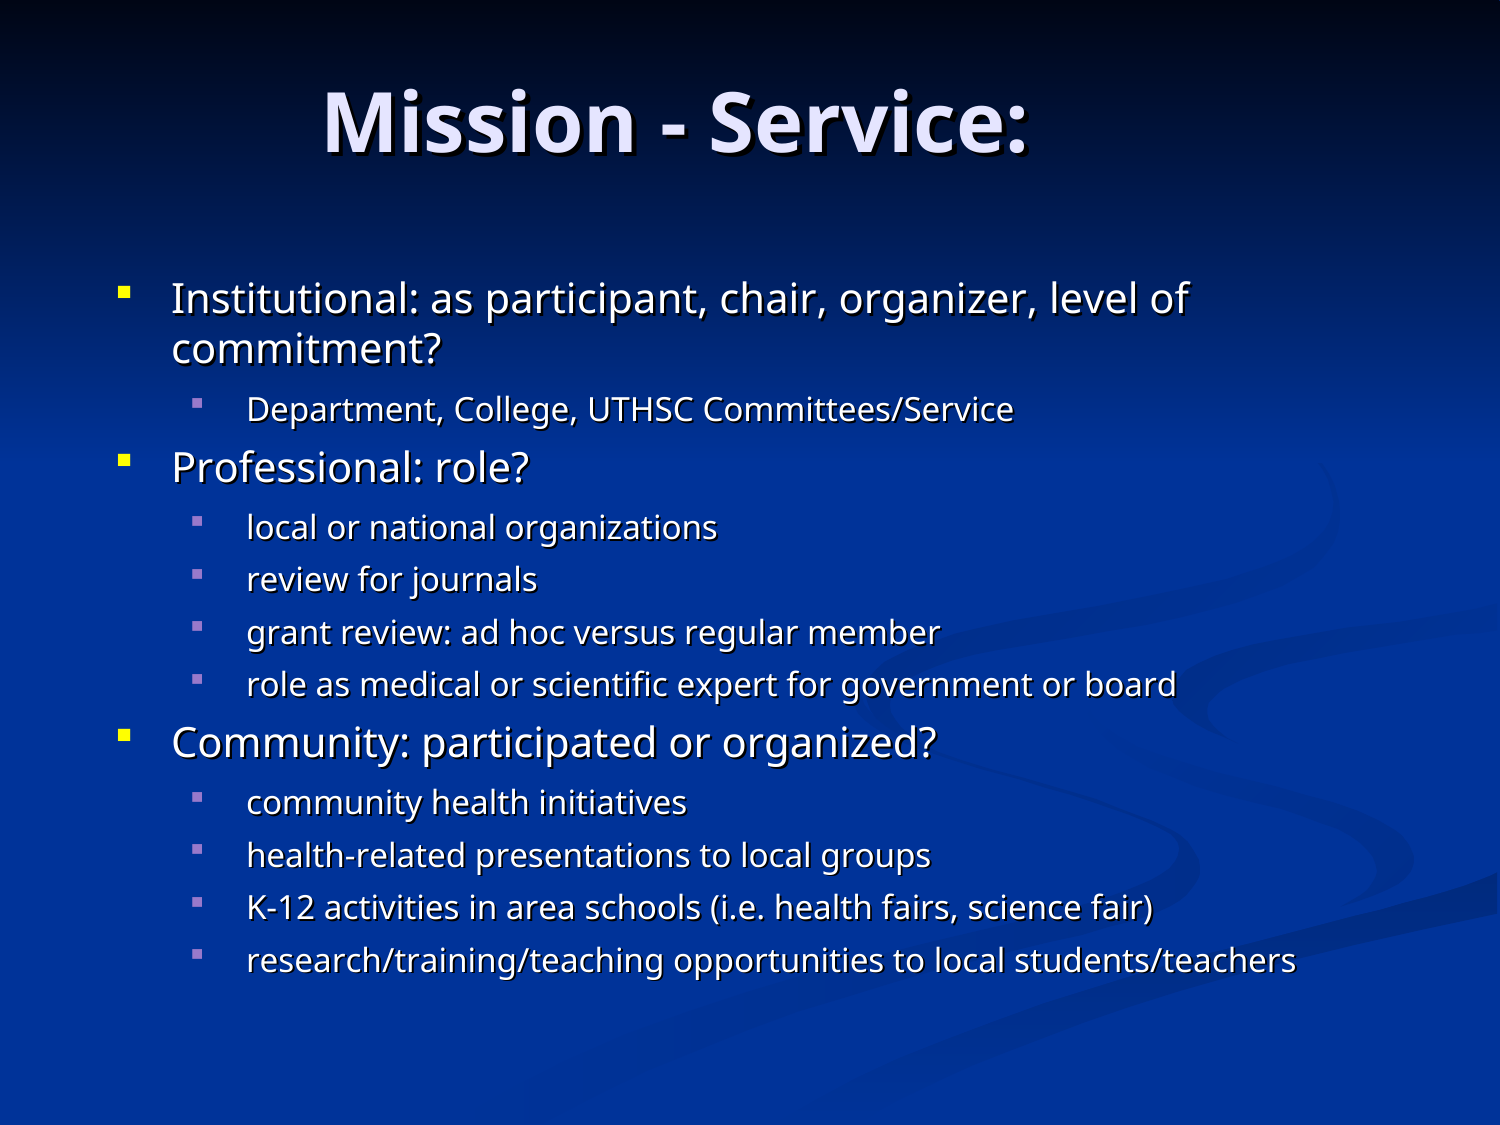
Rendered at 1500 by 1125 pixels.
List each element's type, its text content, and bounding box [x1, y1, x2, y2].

text_box Institutional: as participant, chair, organizer, level of commitment? Department, College, UTHSC Committees/Service Professional: role? local or national organizations review for journals grant review: ad hoc versus regular member role as medical or scientific expert for government or board Community: participated or organized? community health initiatives health-related presentations to local groups K-12 activities in area schools (i.e. health fairs, science fair) research/training/teaching opportunities to local students/teachers [99, 264, 1425, 1003]
title Mission - Service: [0, 74, 1350, 263]
